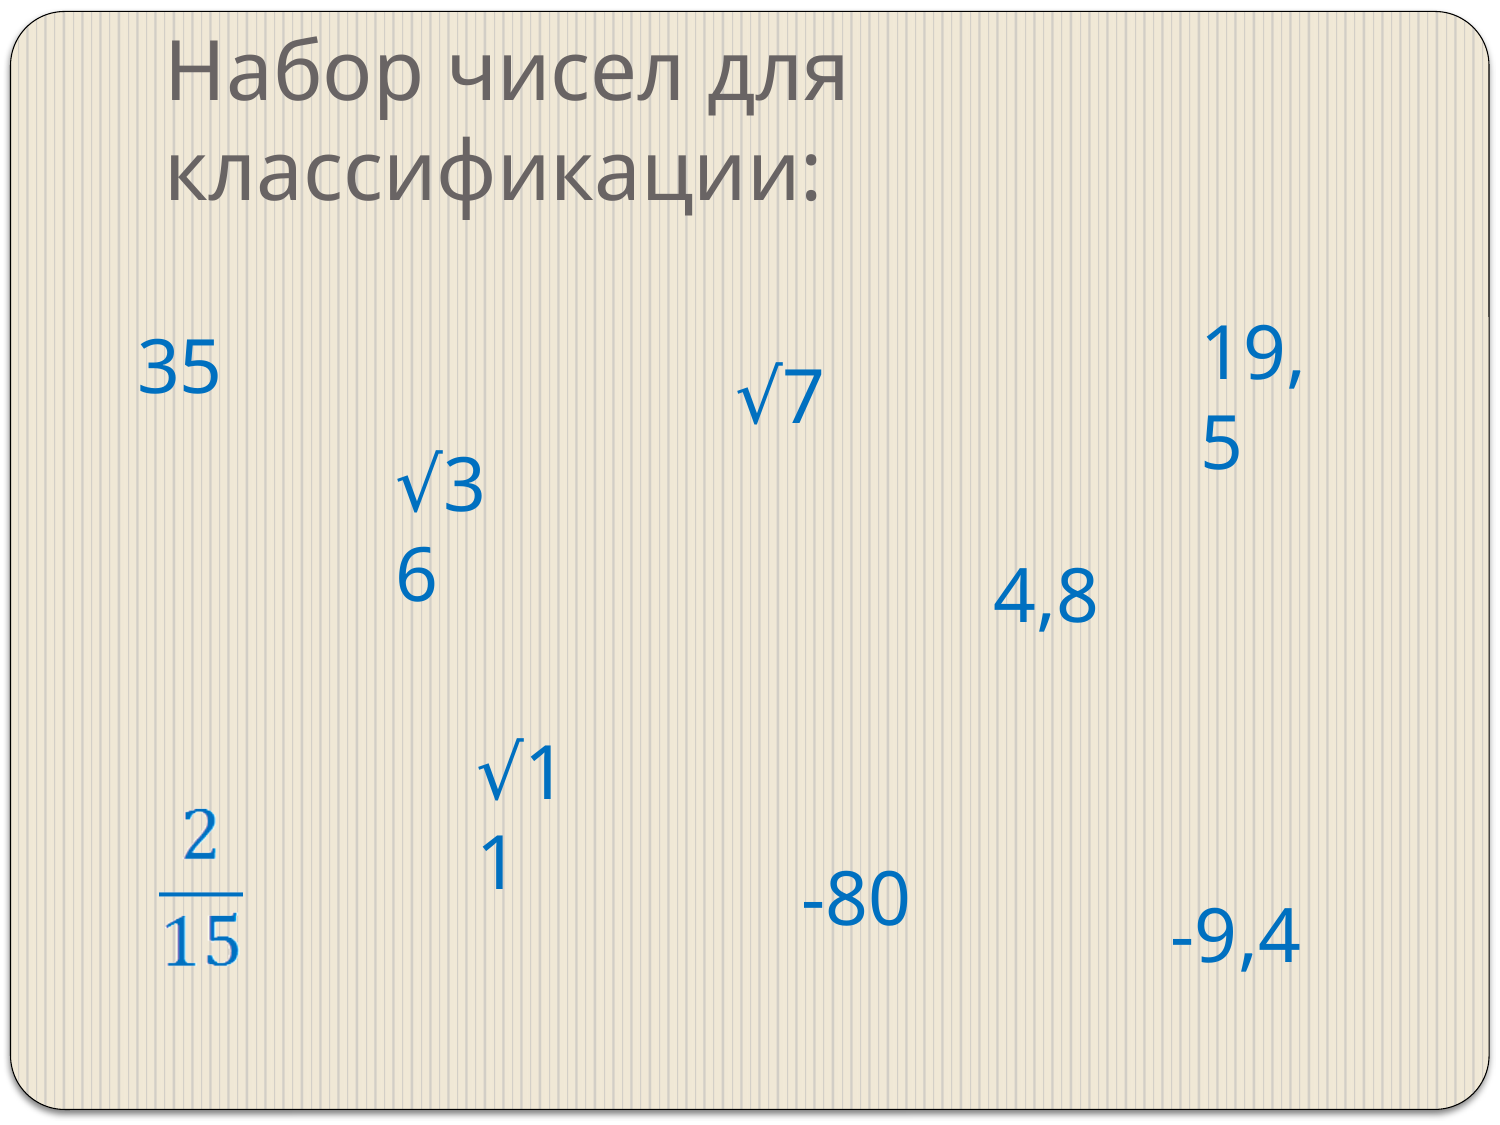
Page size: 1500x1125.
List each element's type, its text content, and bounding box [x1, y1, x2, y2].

text_box 4,8 [978, 540, 1134, 646]
text_box -9,4 [1156, 879, 1319, 985]
text_box √11 [461, 717, 625, 913]
picture [159, 798, 243, 982]
text_box √7 [720, 340, 876, 446]
text_box √36 [380, 429, 544, 625]
text_box 35 [122, 311, 241, 417]
text_box -80 [786, 843, 942, 948]
text_box 19,5 [1185, 296, 1356, 492]
title Набор чисел для классификации: [150, 45, 1425, 233]
